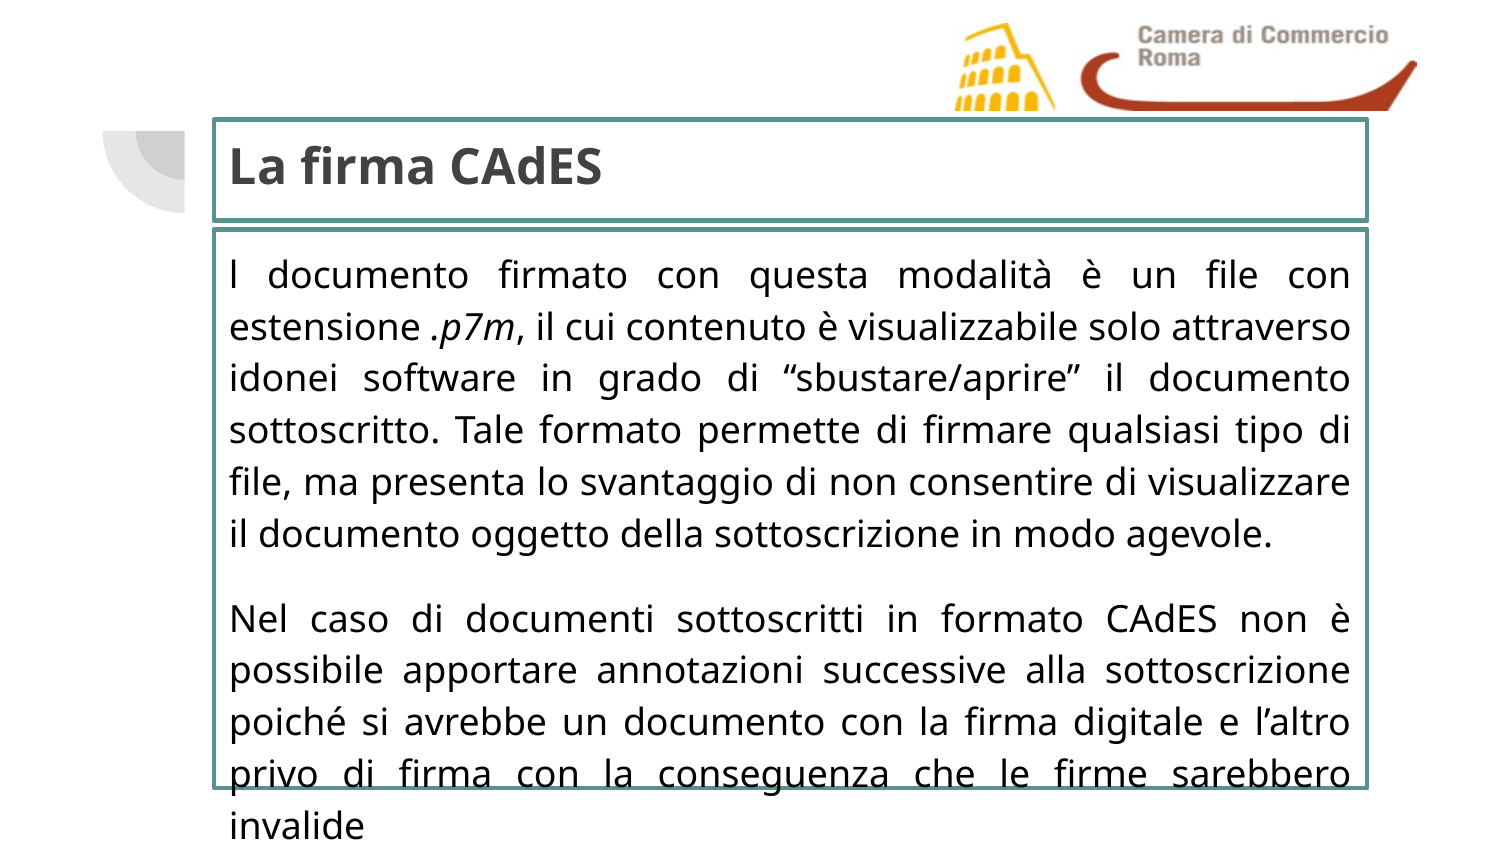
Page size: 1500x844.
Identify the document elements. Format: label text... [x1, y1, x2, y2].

title La firma CAdES [213, 119, 1368, 221]
list l documento firmato con questa modalità è un file con estensione .p7m, il cui contenuto è visualizzabile solo attraverso idonei software in grado di “sbustare/aprire” il documento sottoscritto. Tale formato permette di firmare qualsiasi tipo di file, ma presenta lo svantaggio di non consentire di visualizzare il documento oggetto della sottoscrizione in modo agevole. Nel caso di documenti sottoscritti in formato CAdES non è possibile apportare annotazioni successive alla sottoscrizione poiché si avrebbe un documento con la firma digitale e l’altro privo di firma con la conseguenza che le firme sarebbero invalide [213, 229, 1368, 788]
picture [955, 23, 1417, 112]
